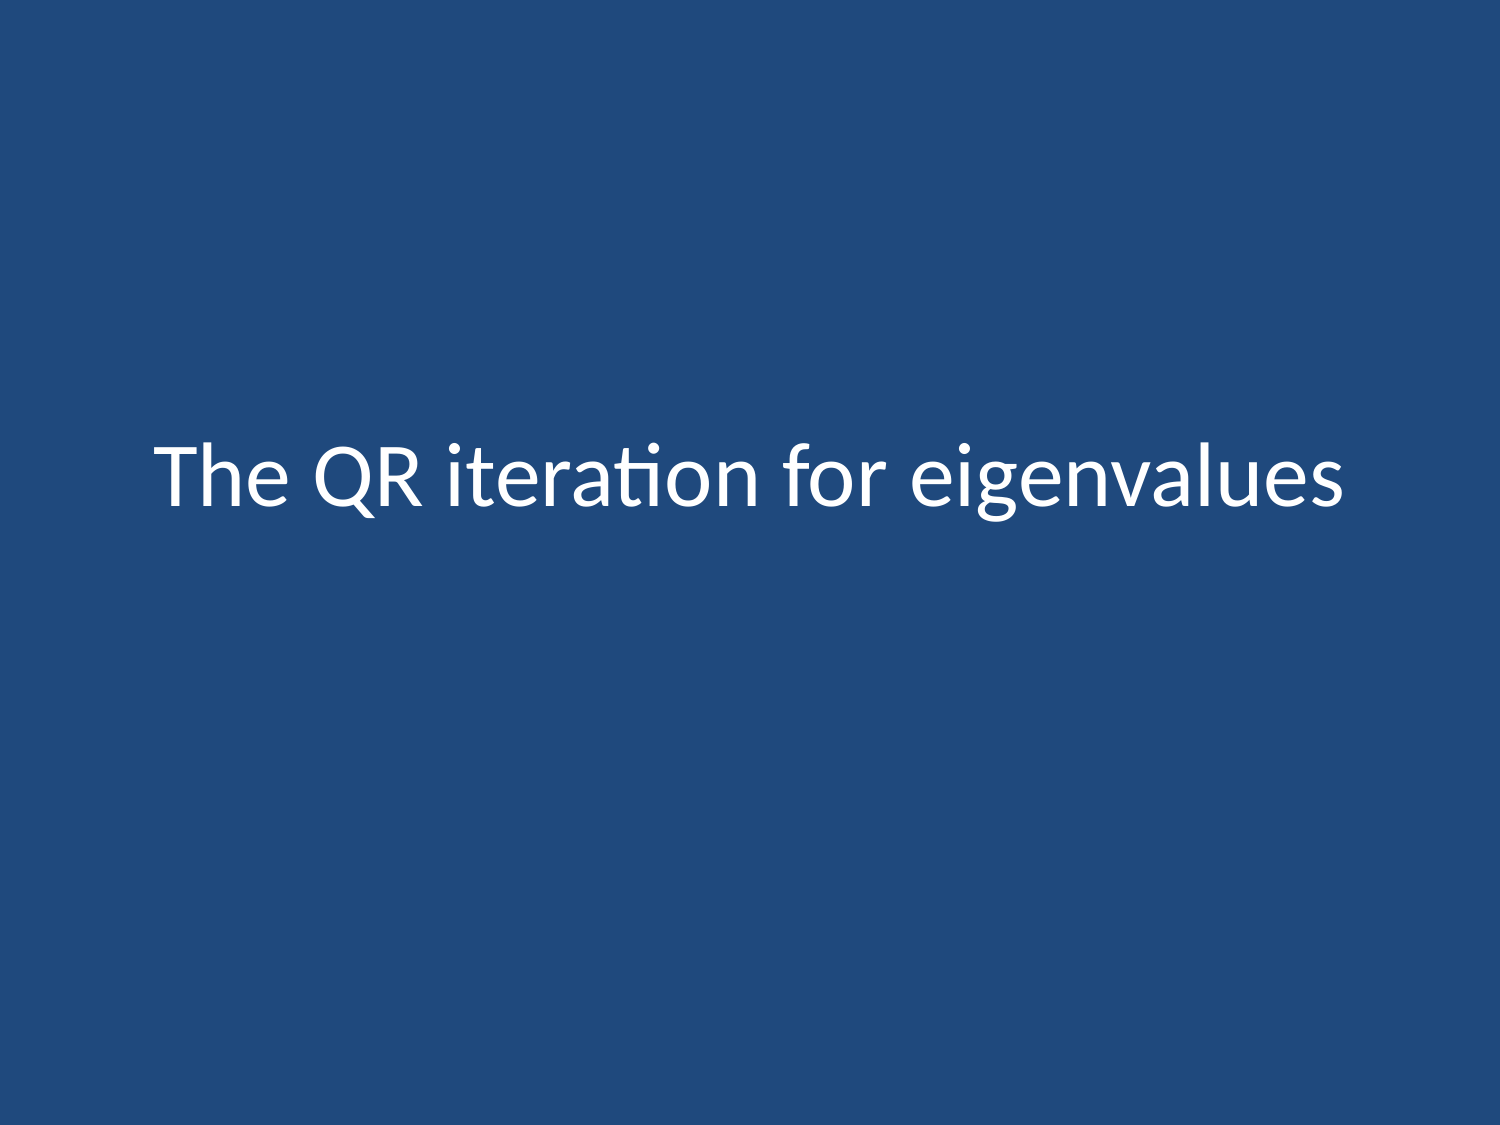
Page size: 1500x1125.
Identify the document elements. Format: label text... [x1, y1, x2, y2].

title The QR iteration for eigenvalues [112, 349, 1388, 591]
